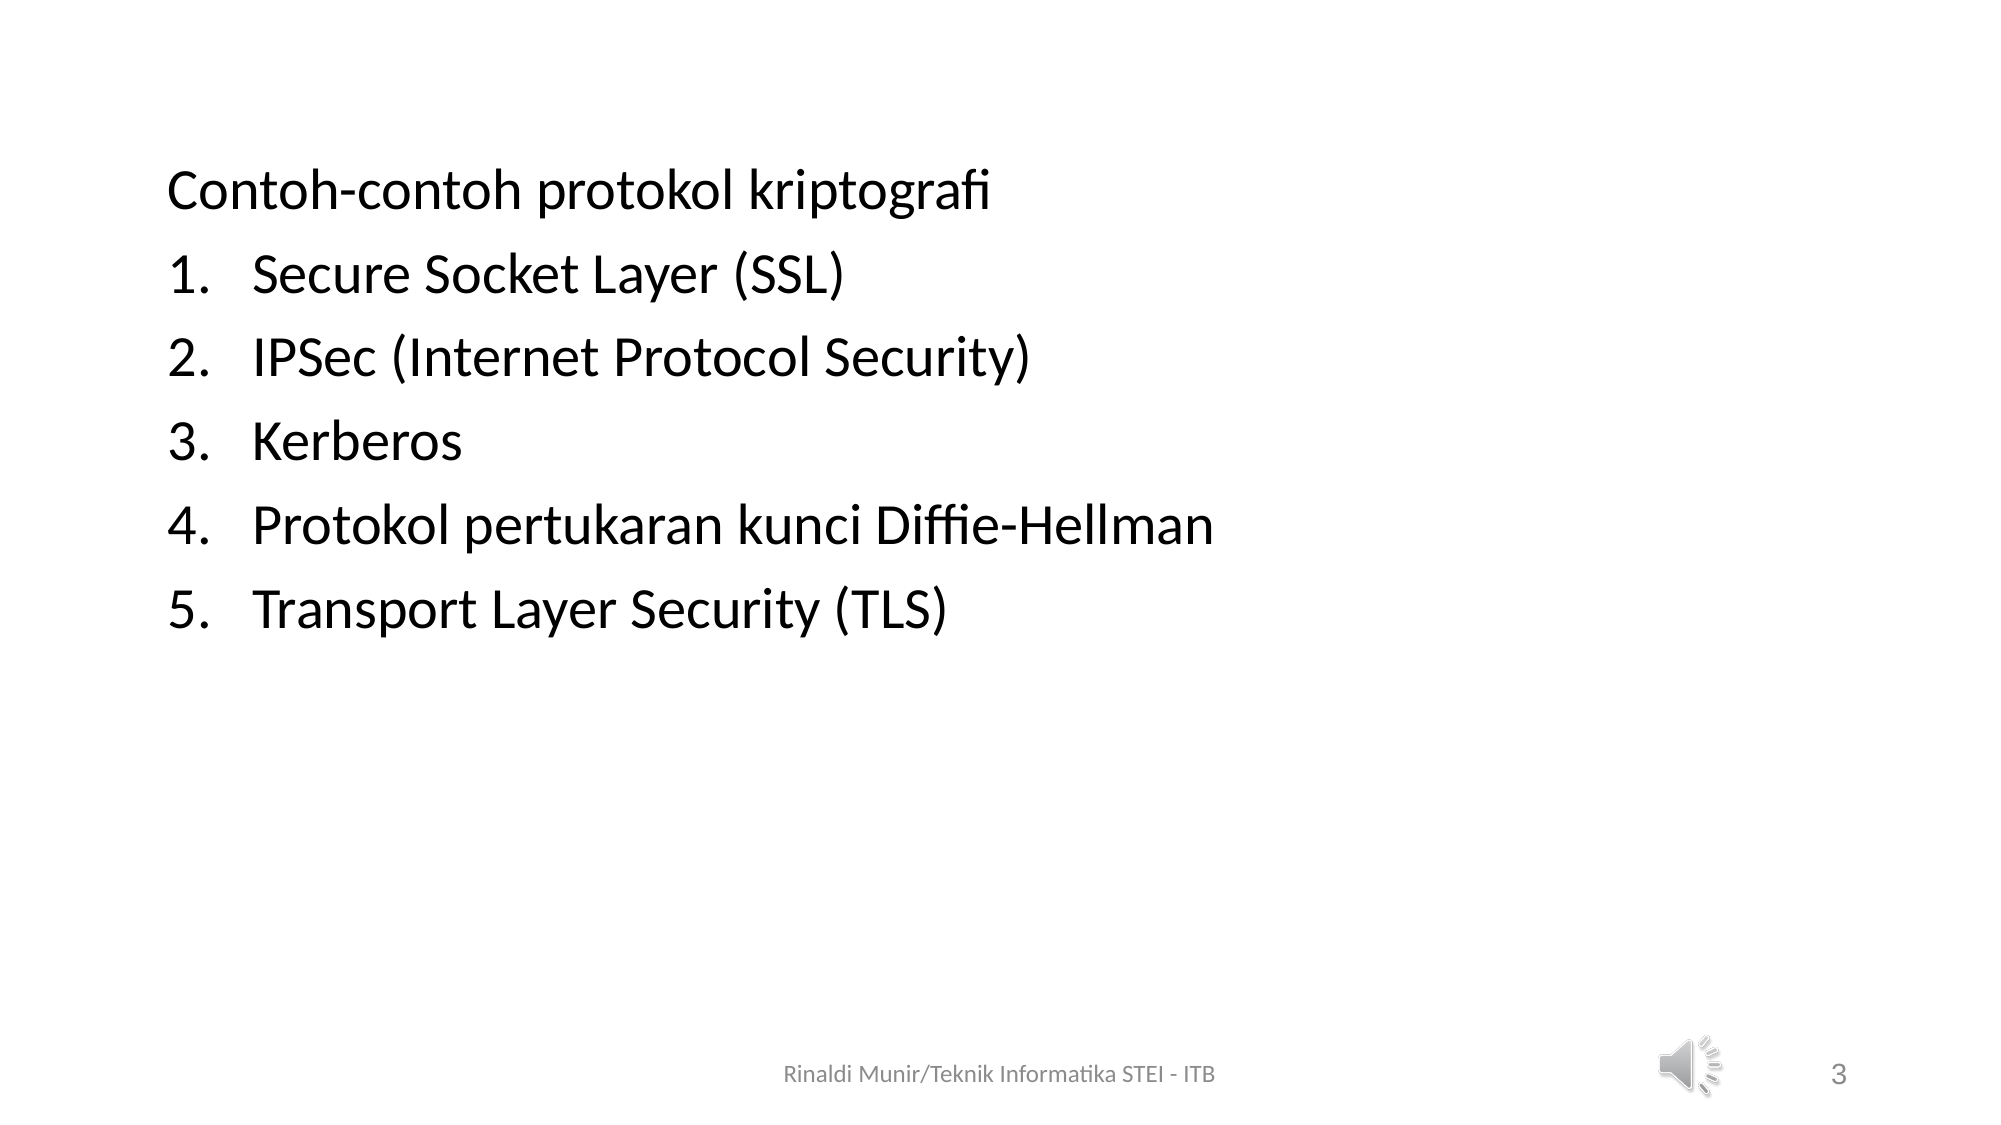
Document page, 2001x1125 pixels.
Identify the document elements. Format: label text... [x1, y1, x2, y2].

list Contoh-contoh protokol kriptografi Secure Socket Layer (SSL) IPSec (Internet Protocol Security) Kerberos Protokol pertukaran kunci Diffie-Hellman Transport Layer Security (TLS) [152, 151, 1741, 1014]
footer Rinaldi Munir/Teknik Informatika STEI - ITB [662, 1042, 1338, 1103]
slide_number 3 [1412, 1042, 1863, 1103]
picture [1658, 1033, 1725, 1100]
